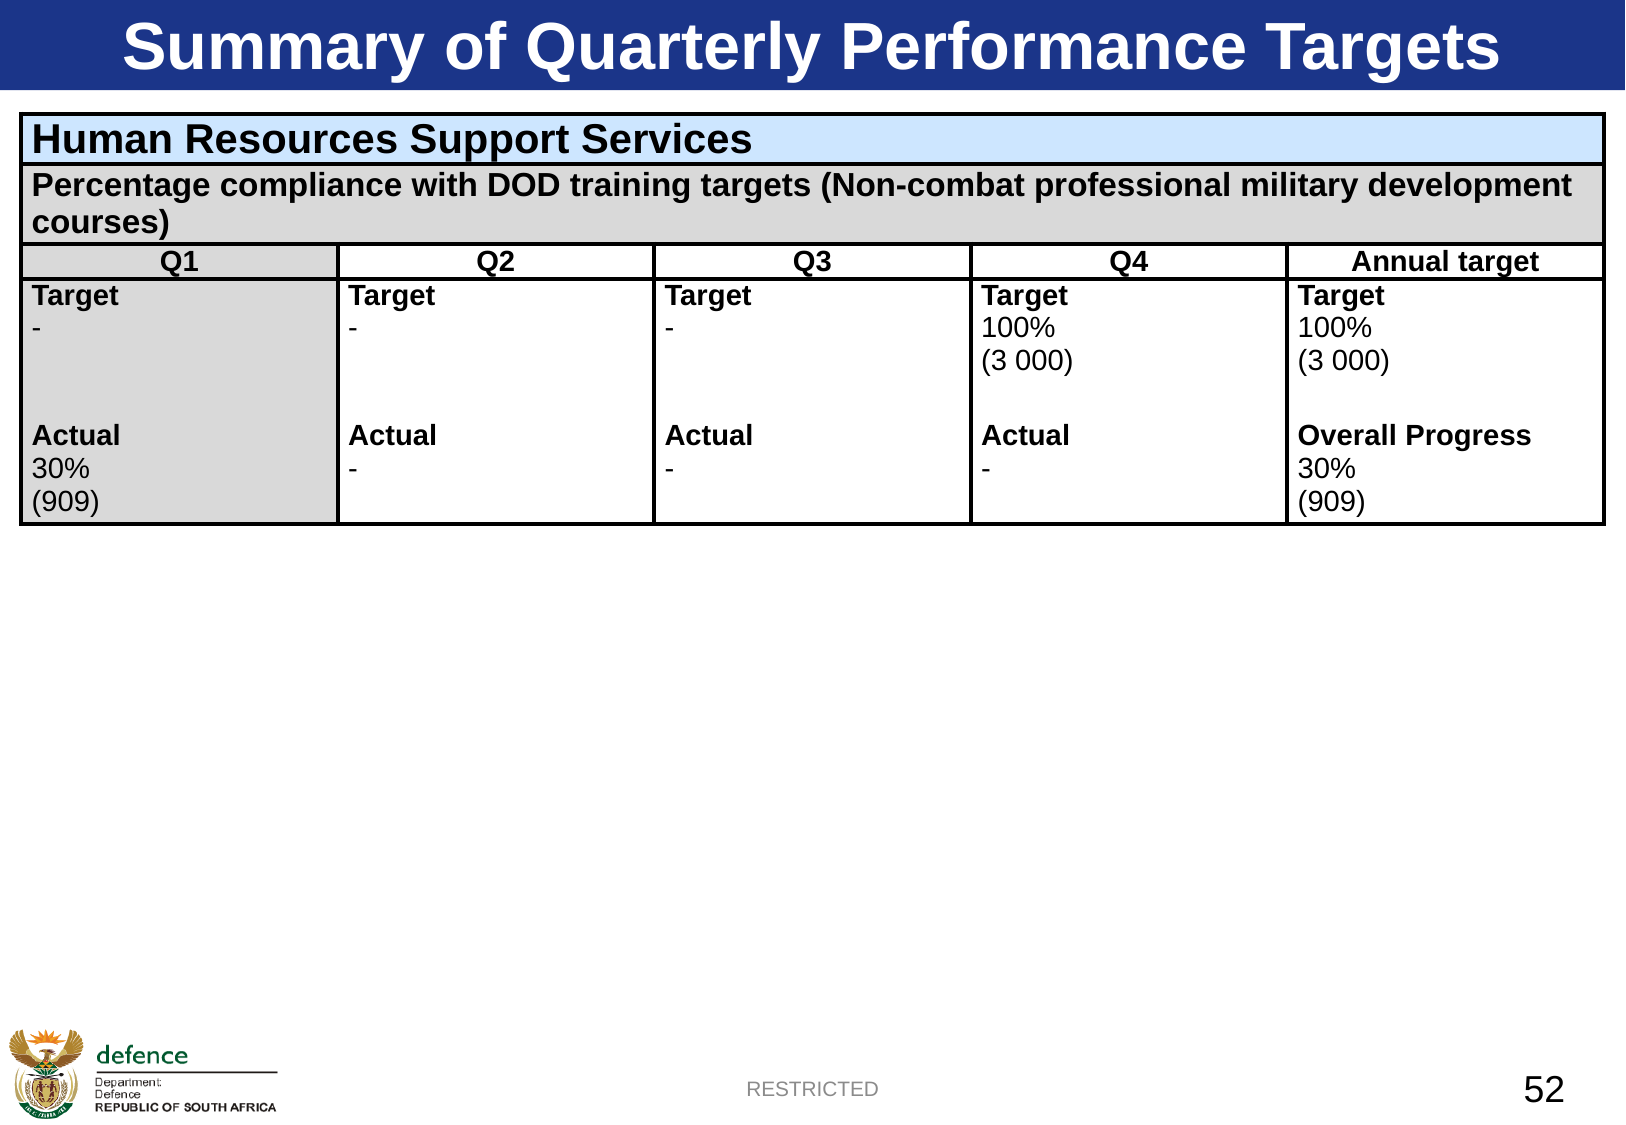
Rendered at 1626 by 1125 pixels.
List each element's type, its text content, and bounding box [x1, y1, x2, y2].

table_cell Target - [23, 281, 336, 419]
picture [1, 1024, 288, 1125]
table_cell Percentage compliance with DOD training targets (Non-combat professional military development courses) [23, 166, 1602, 242]
table_cell Target 100% (3 000) [1289, 281, 1602, 419]
table_cell Target - [656, 281, 969, 419]
table_cell Q4 [973, 246, 1285, 277]
table_cell Actual 30% (909) [23, 419, 336, 522]
slide_number 52 [1201, 1057, 1581, 1118]
table_cell Actual - [973, 419, 1285, 522]
table_cell Actual - [340, 419, 652, 522]
footer RESTRICTED [555, 1057, 1070, 1118]
table_cell Q2 [340, 246, 652, 277]
table_cell Q1 [23, 246, 336, 277]
text_box Summary of Quarterly Performance Targets [0, 0, 1625, 91]
table_cell Overall Progress 30% (909) [1289, 419, 1602, 522]
table_cell Annual target [1289, 246, 1602, 277]
table_cell Target 100% (3 000) [973, 281, 1285, 419]
table_header Human Resources Support Services [23, 116, 1602, 162]
table_cell Actual - [656, 419, 969, 522]
table_cell Target - [340, 281, 652, 419]
table_cell Q3 [656, 246, 969, 277]
